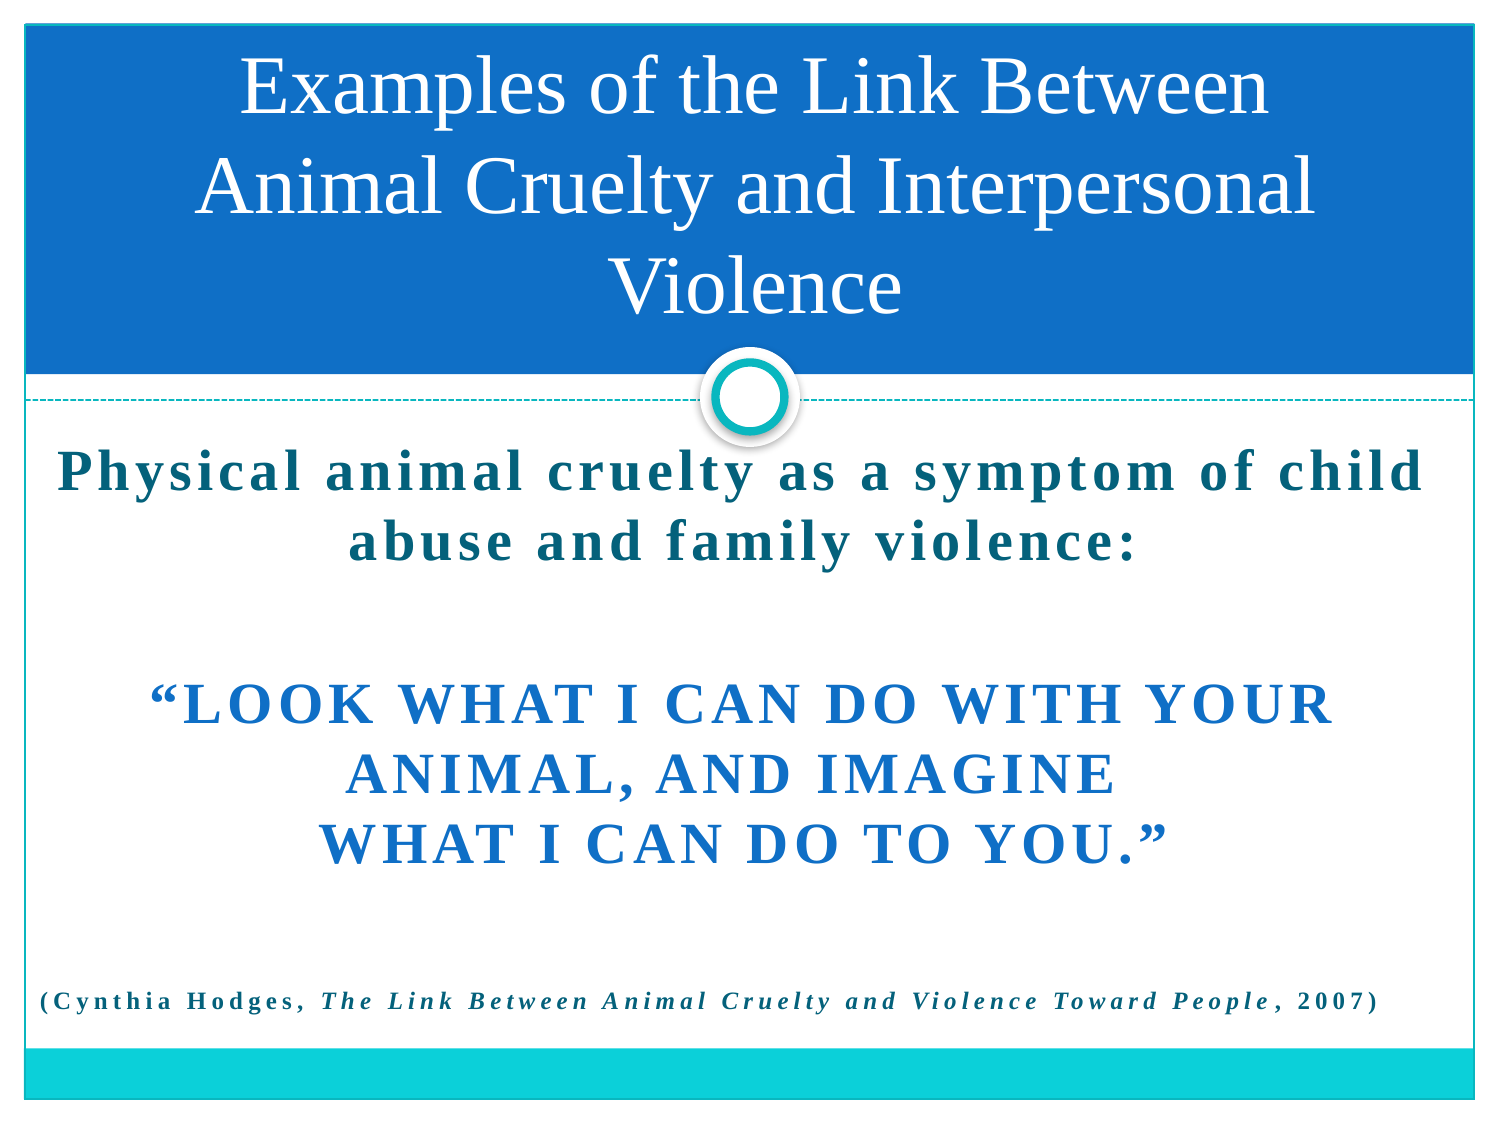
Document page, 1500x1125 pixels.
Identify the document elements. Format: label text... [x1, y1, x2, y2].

list Physical animal cruelty as a symptom of child abuse and family violence: “Look what I can do with your animal, and imagine what I can do to you.” (Cynthia Hodges, The Link Between Animal Cruelty and Violence Toward People, 2007) [24, 425, 1463, 1063]
title Examples of the Link Between Animal Cruelty and Interpersonal Violence [118, 87, 1394, 338]
